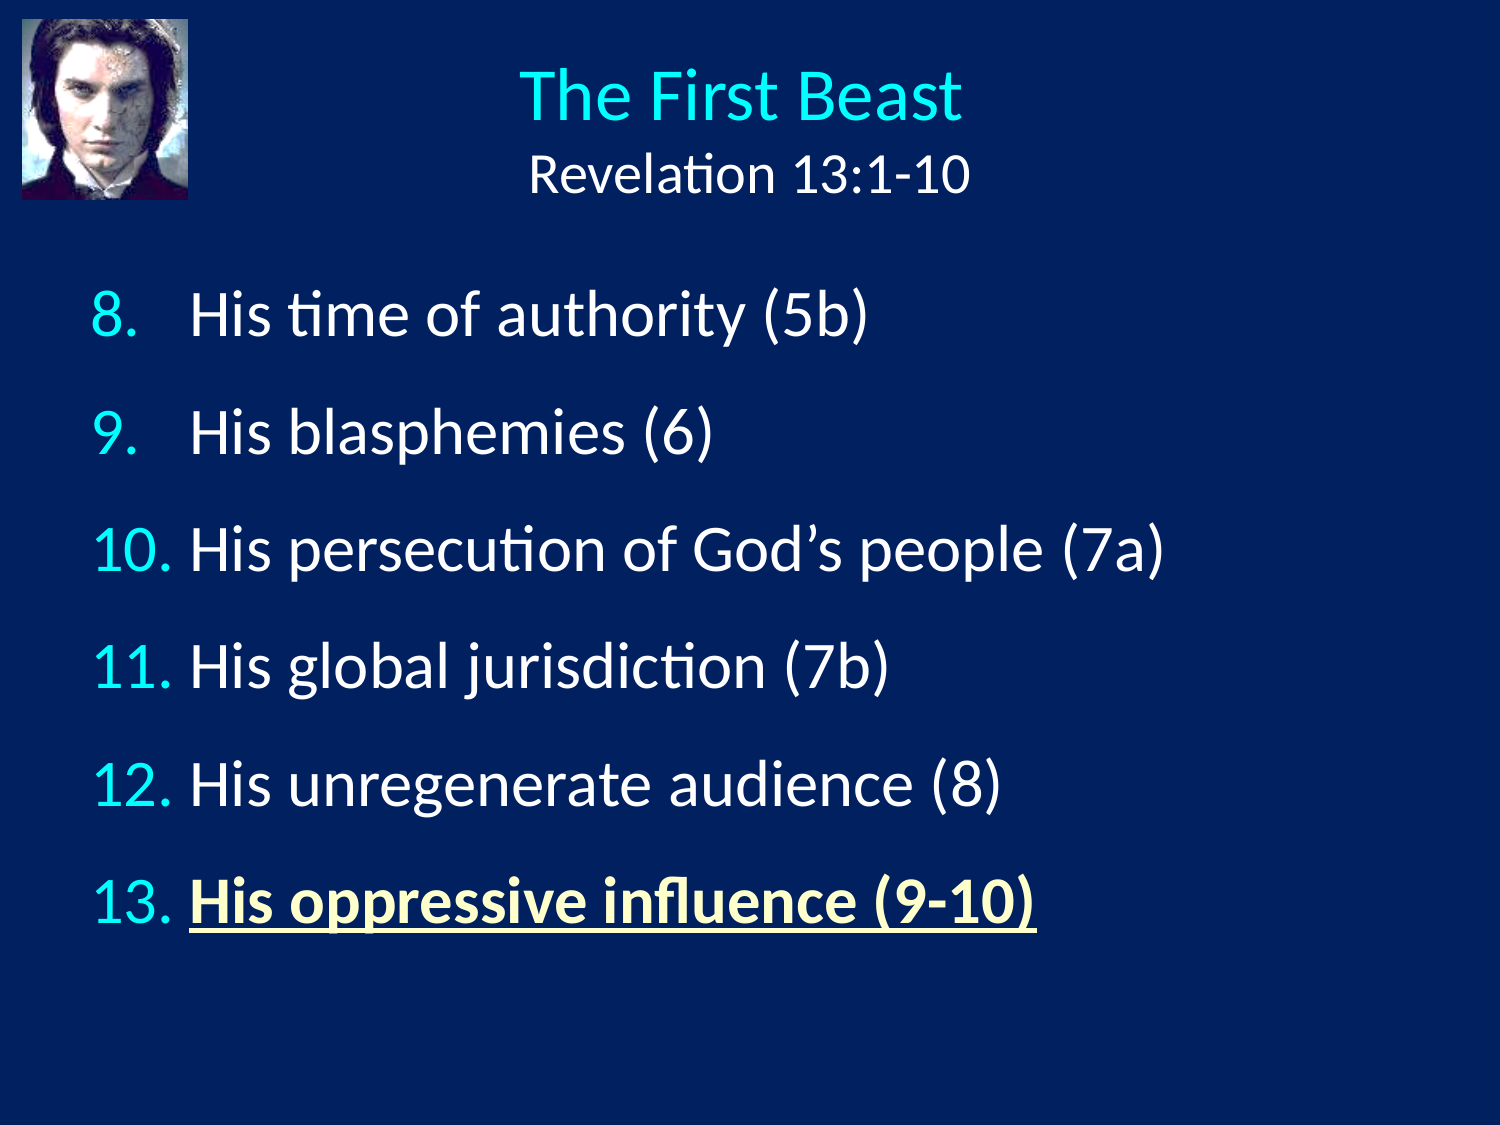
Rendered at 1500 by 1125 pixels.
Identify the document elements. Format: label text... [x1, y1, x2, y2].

list His time of authority (5b) His blasphemies (6) His persecution of God’s people (7a) His global jurisdiction (7b) His unregenerate audience (8) His oppressive influence (9-10) [74, 262, 1482, 1063]
text_box The First Beast Revelation 13:1-10 [278, 37, 1222, 238]
picture [22, 19, 188, 201]
